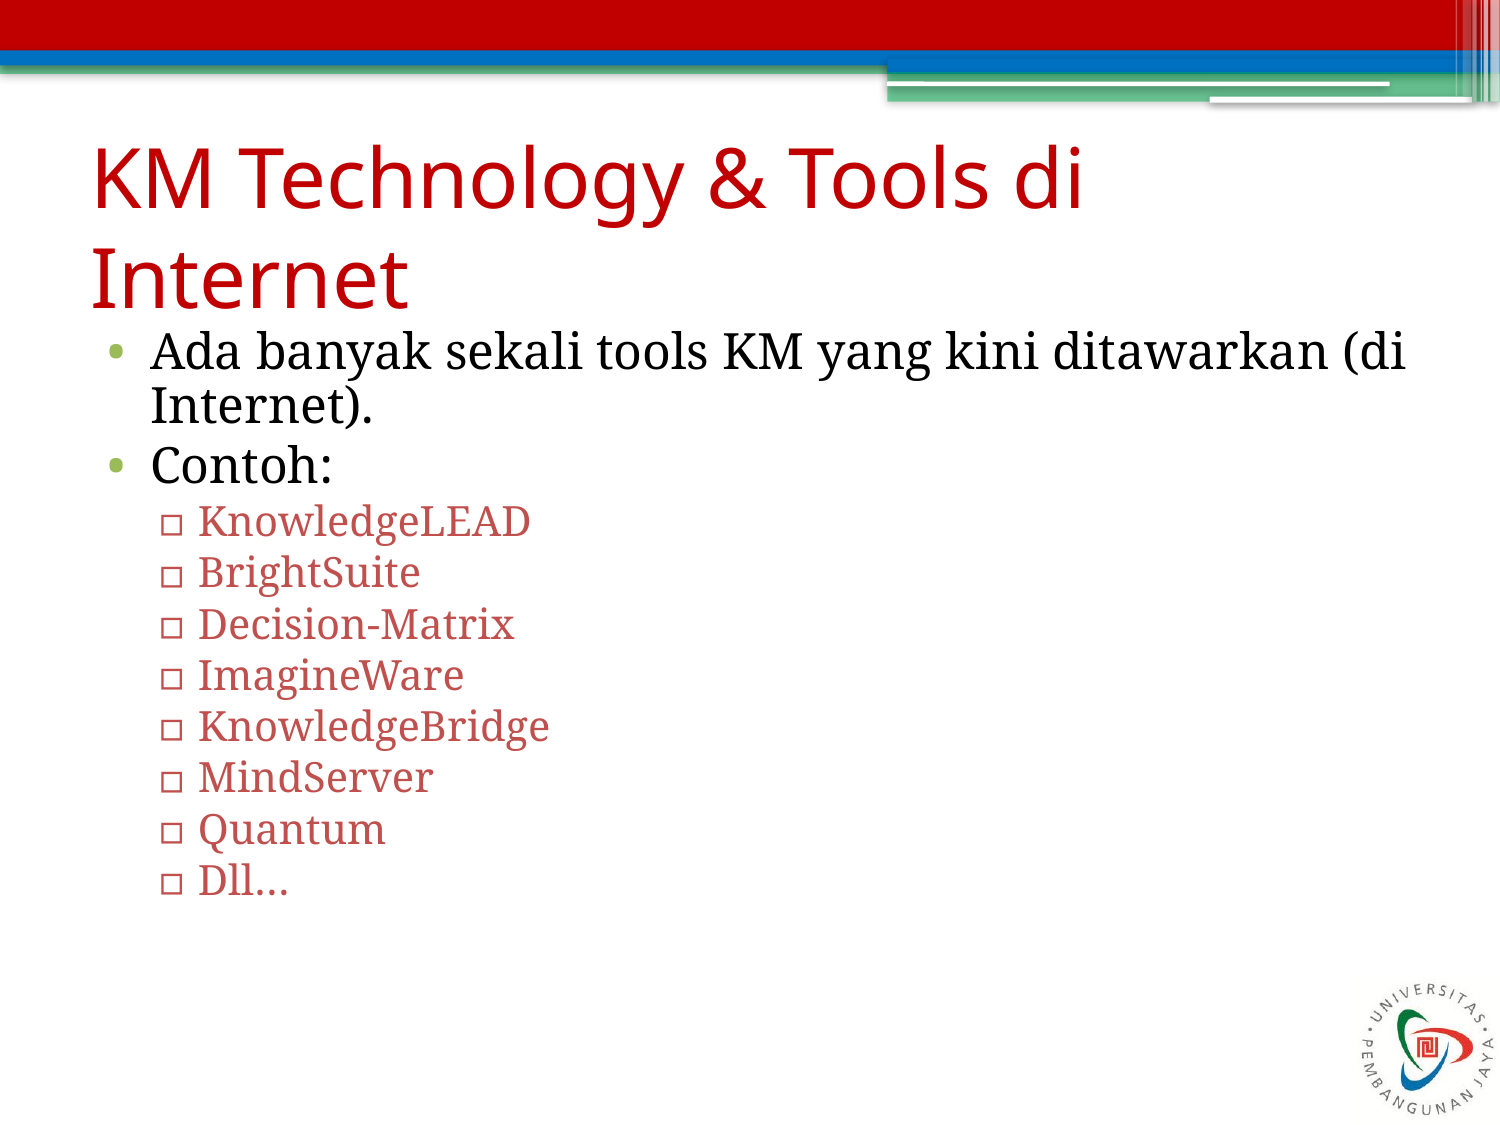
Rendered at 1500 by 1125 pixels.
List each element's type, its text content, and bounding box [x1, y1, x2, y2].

picture [1352, 975, 1500, 1125]
title KM Technology & Tools di Internet [75, 137, 1425, 313]
list Ada banyak sekali tools KM yang kini ditawarkan (di Internet). Contoh: KnowledgeLEAD BrightSuite Decision-Matrix ImagineWare KnowledgeBridge MindServer Quantum Dll… [75, 318, 1425, 1029]
